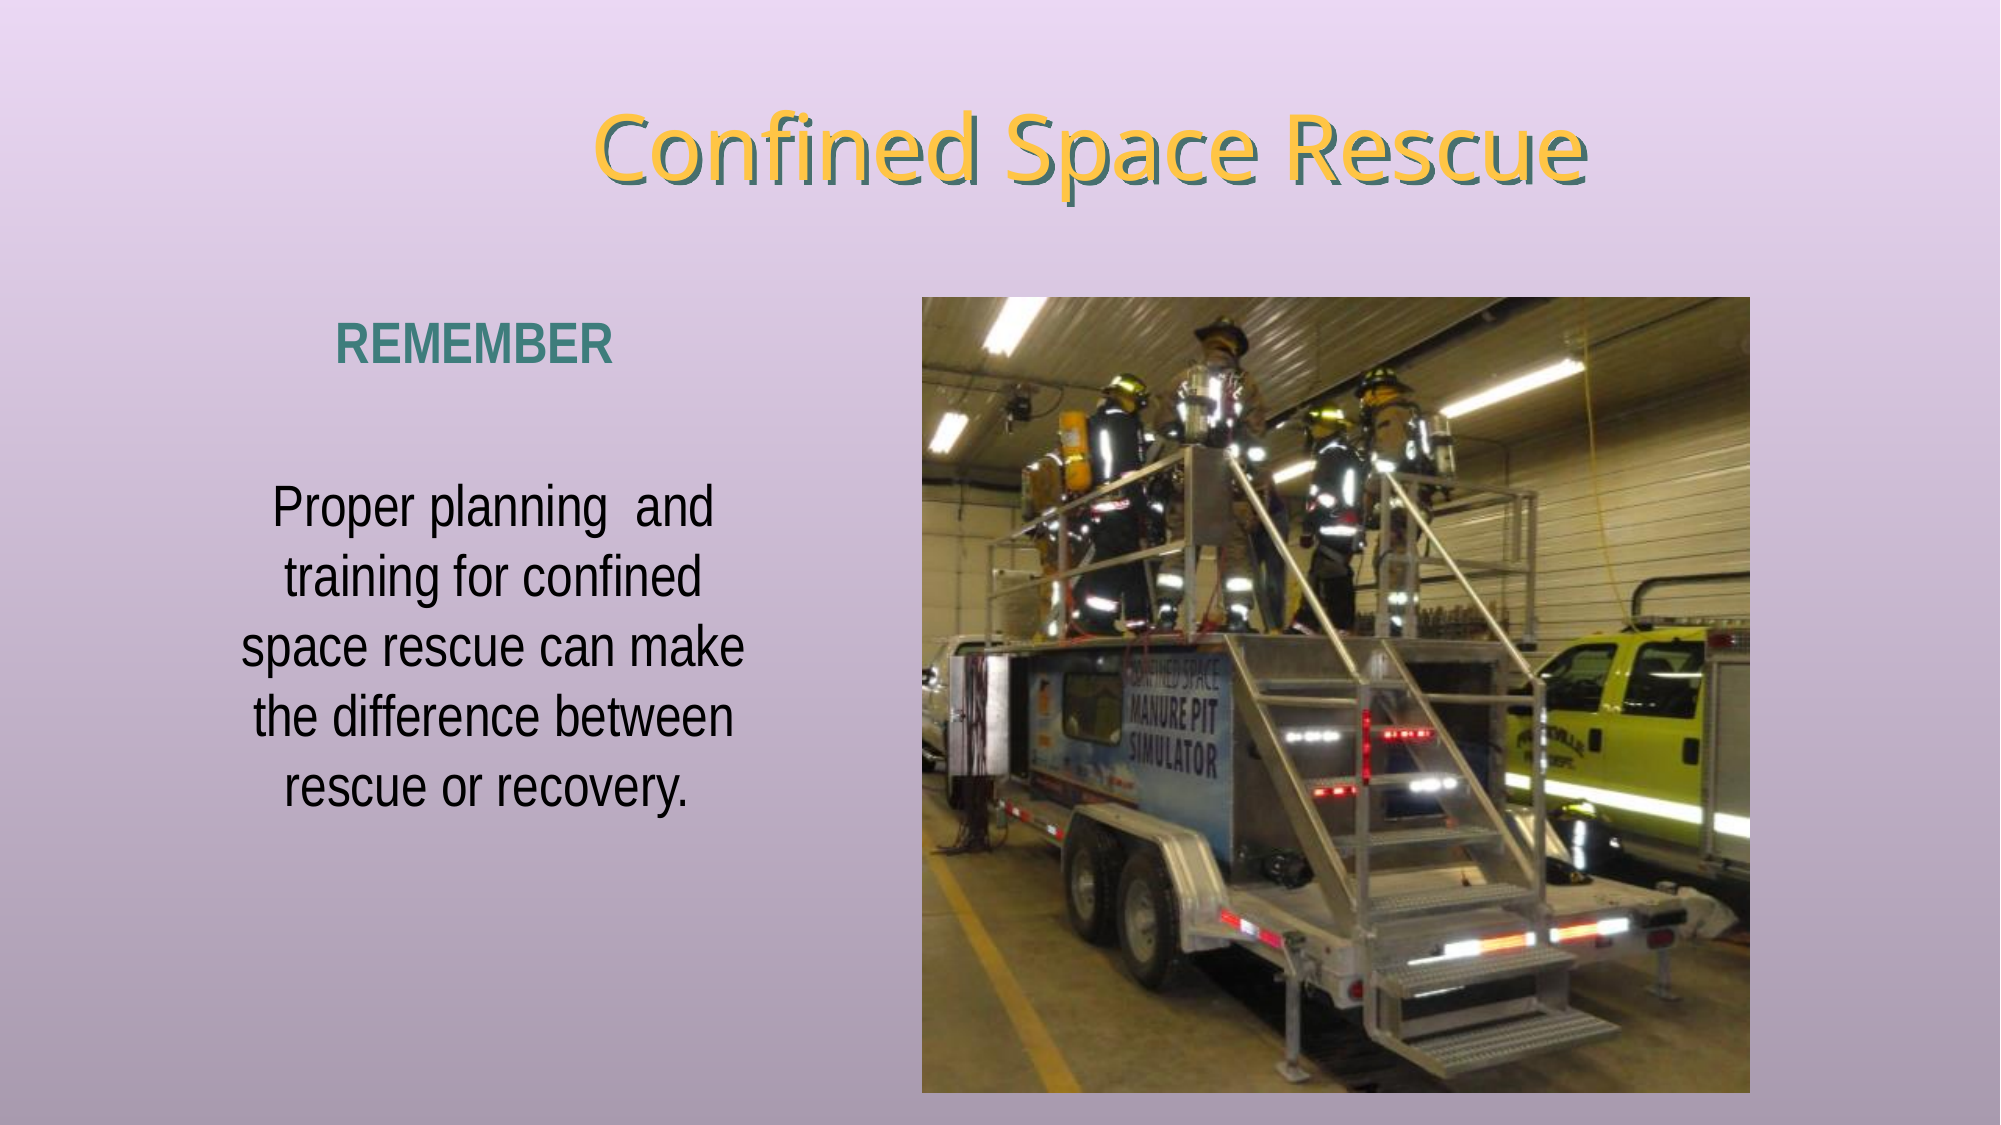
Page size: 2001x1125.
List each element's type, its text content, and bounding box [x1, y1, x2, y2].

picture [922, 297, 1751, 1093]
list REMEMBER Proper planning and training for confined space rescue can make the difference between rescue or recovery. [162, 297, 788, 973]
title Confined Space Rescue [474, 50, 1750, 238]
